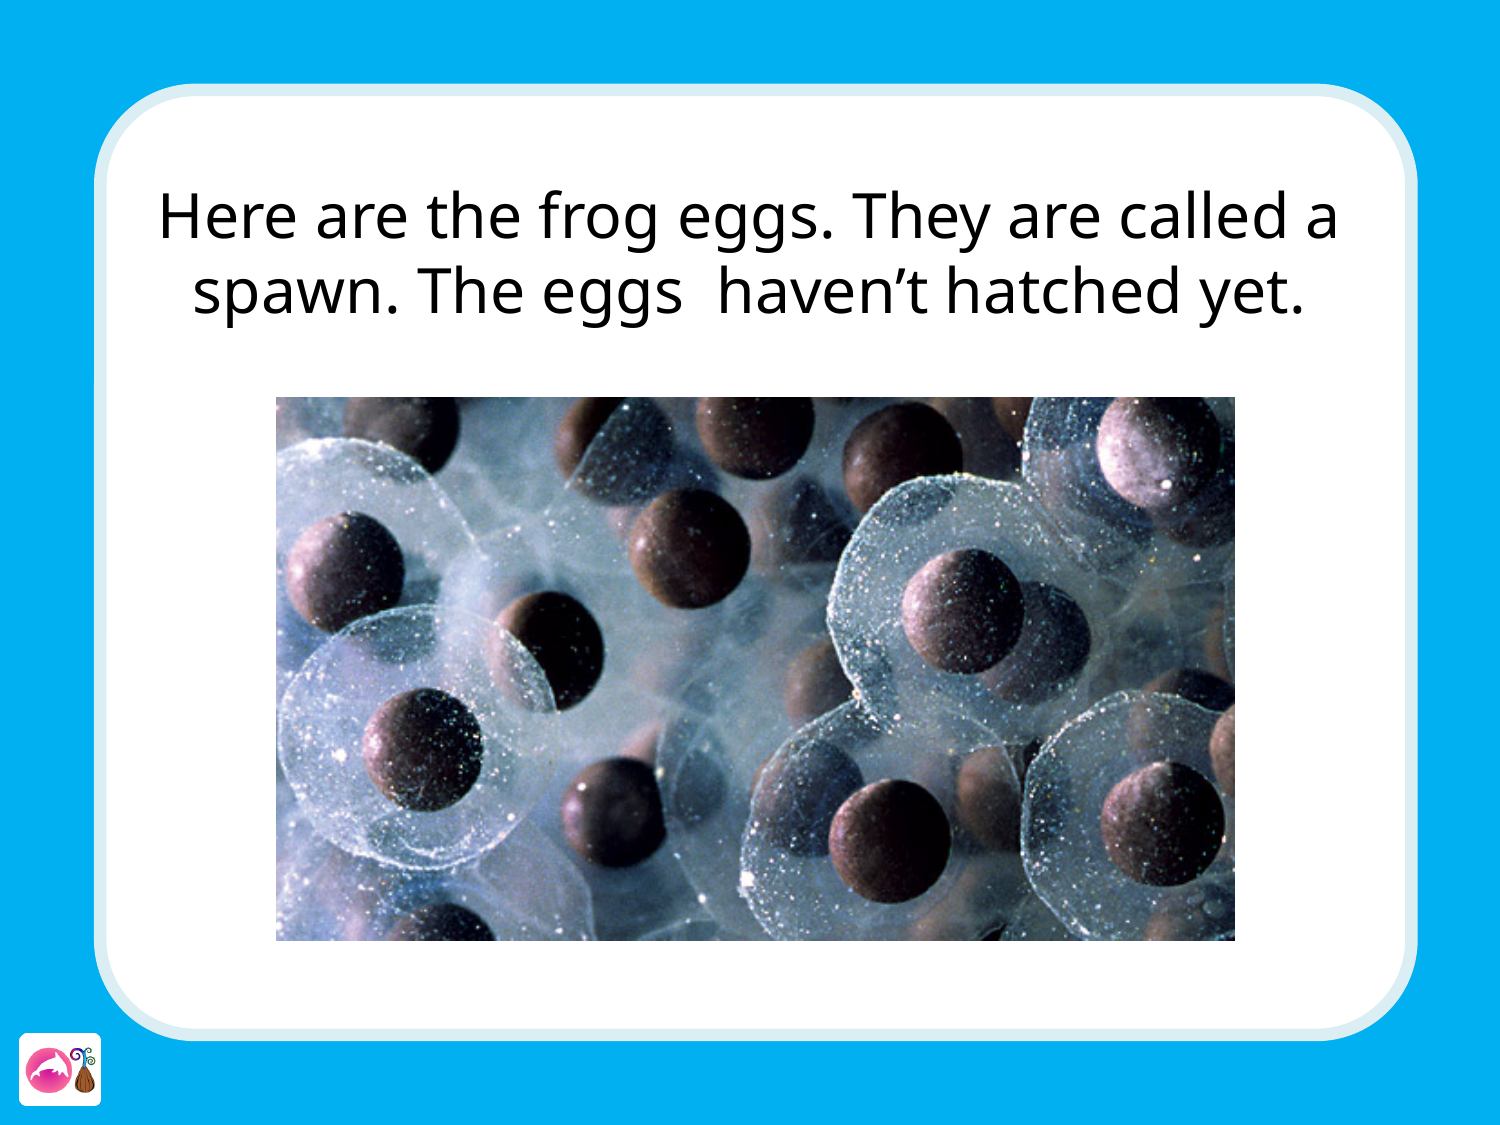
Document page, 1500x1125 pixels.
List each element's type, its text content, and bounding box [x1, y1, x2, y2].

text_box Here are the frog eggs. They are called a spawn. The eggs haven’t hatched yet. [123, 168, 1376, 334]
picture [20, 1034, 100, 1105]
text_box [98, 87, 1414, 1038]
picture [94, 84, 1417, 1041]
